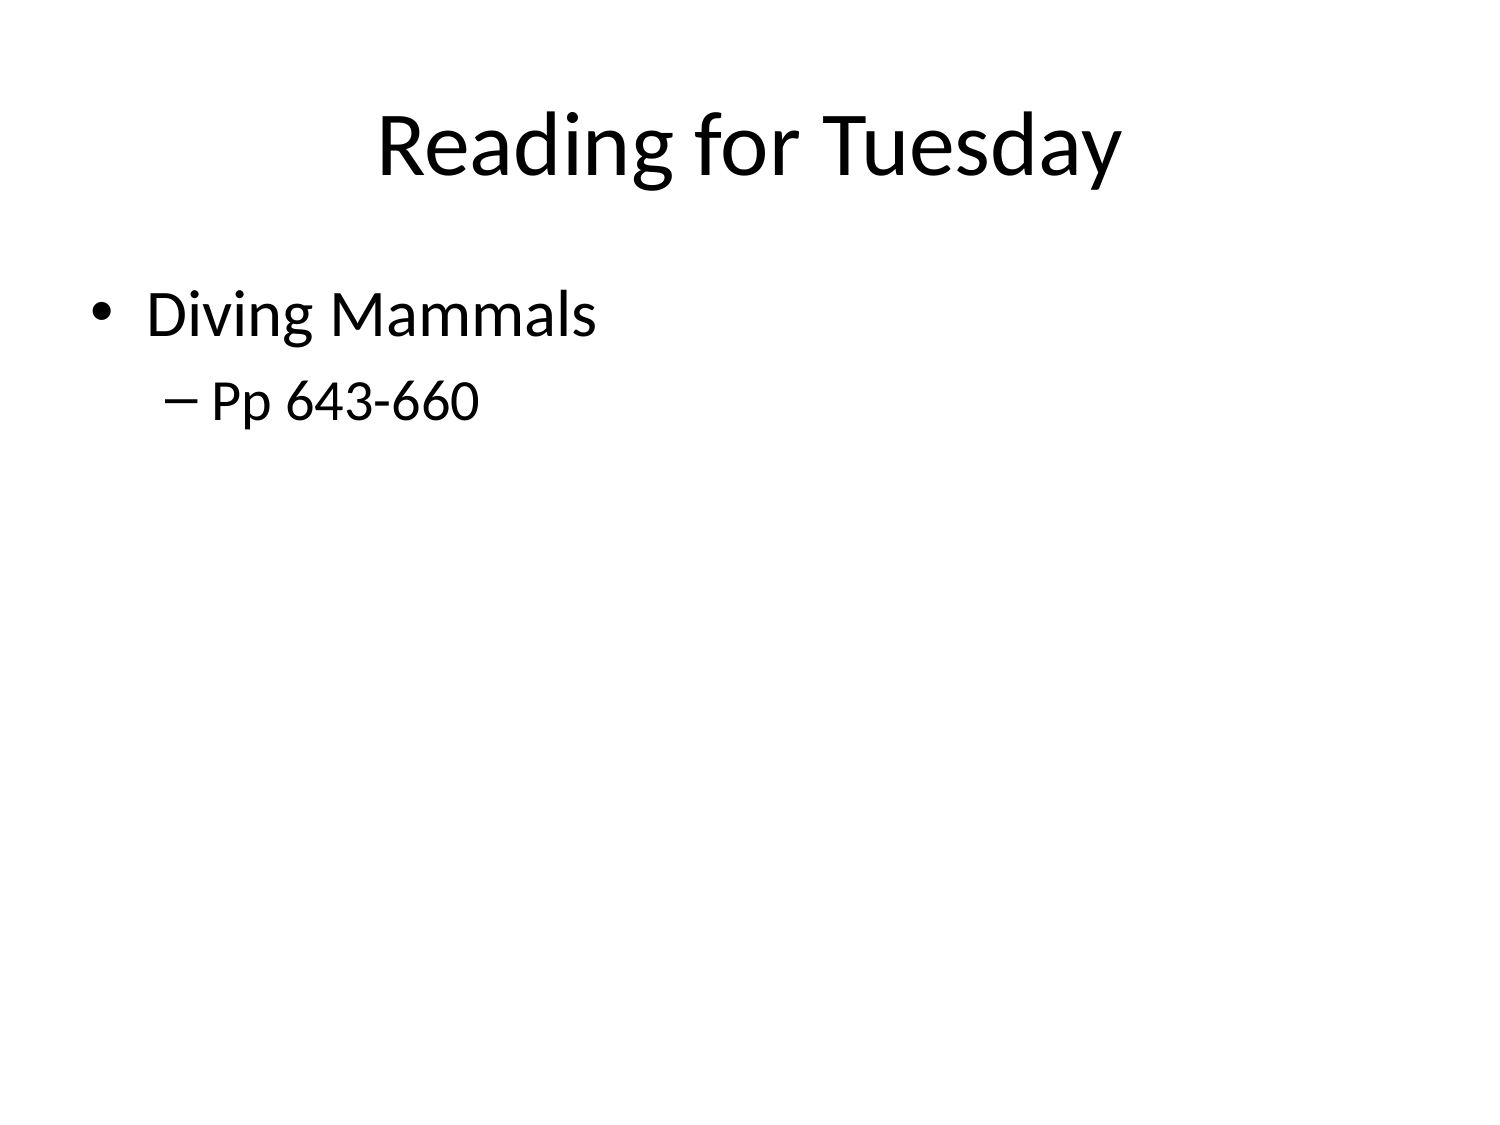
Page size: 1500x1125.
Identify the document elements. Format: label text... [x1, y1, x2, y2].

title Reading for Tuesday [75, 45, 1425, 233]
list Diving Mammals Pp 643-660 [75, 262, 1425, 1005]
